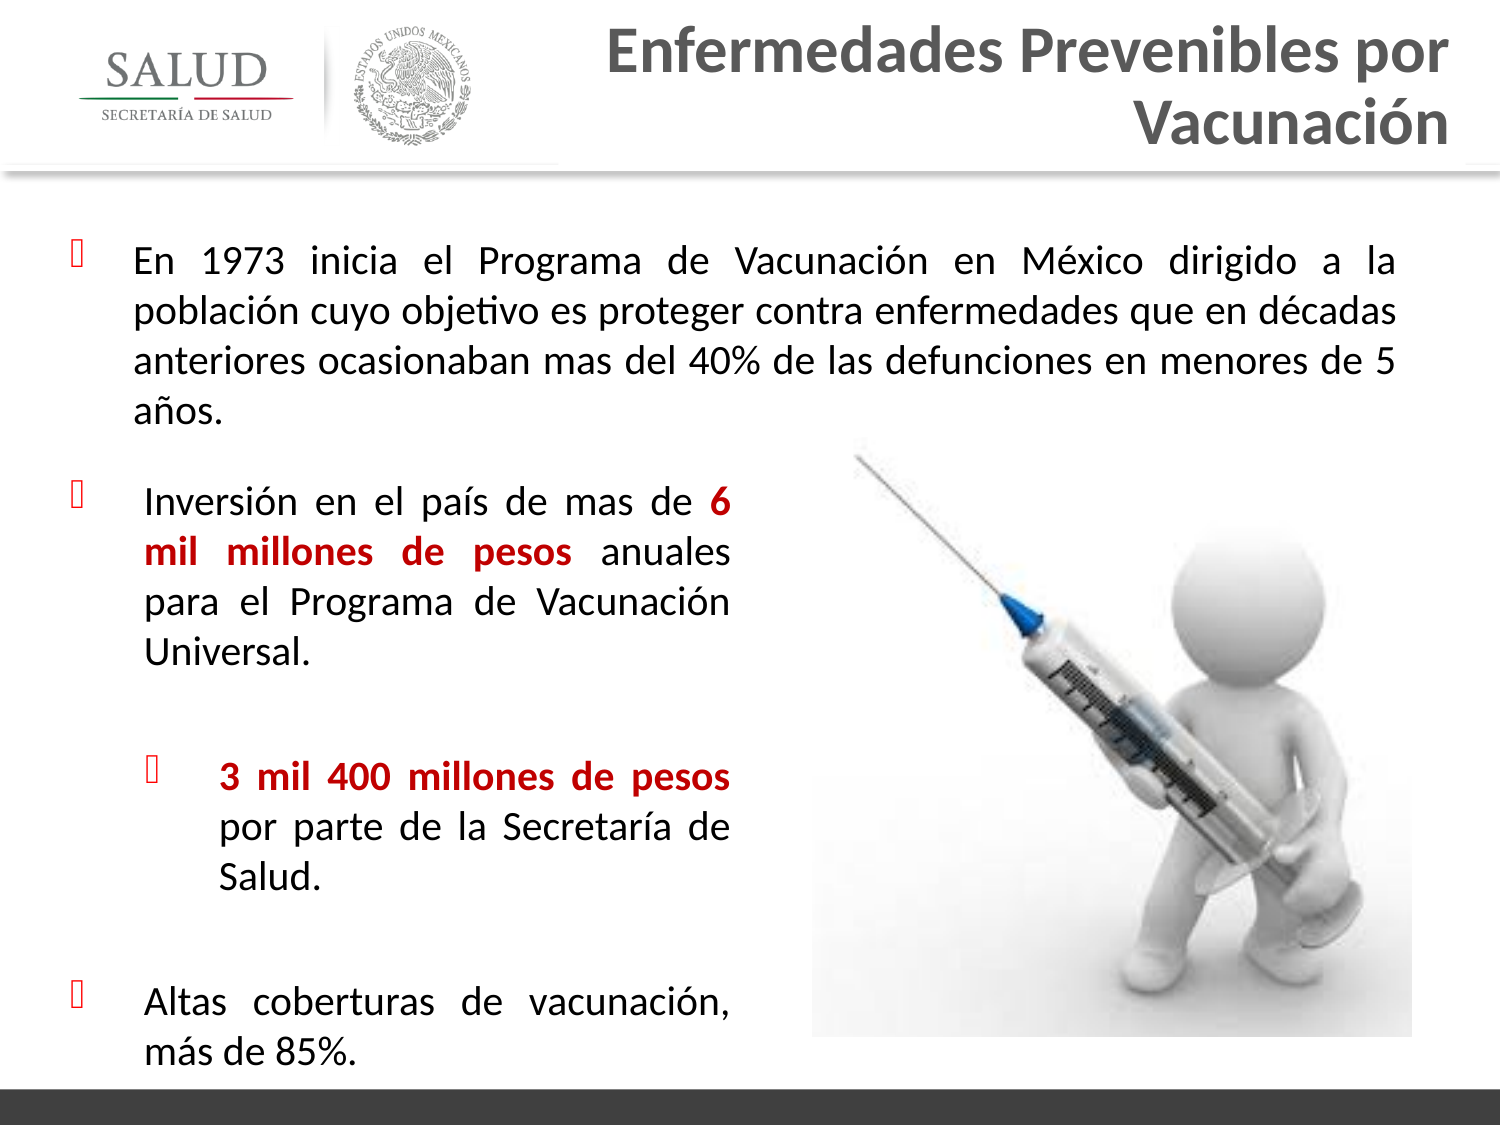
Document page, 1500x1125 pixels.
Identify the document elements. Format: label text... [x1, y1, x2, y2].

text_box En 1973 inicia el Programa de Vacunación en México dirigido a la población cuyo objetivo es proteger contra enfermedades que en décadas anteriores ocasionaban mas del 40% de las defunciones en menores de 5 años. [55, 225, 1412, 440]
text_box Inversión en el país de mas de 6 mil millones de pesos anuales para el Programa de Vacunación Universal. 3 mil 400 millones de pesos por parte de la Secretaría de Salud. Altas coberturas de vacunación, más de 85%. [55, 466, 746, 1125]
picture [78, 26, 471, 146]
text_box Enfermedades Prevenibles por Vacunación [558, 7, 1466, 166]
picture [812, 437, 1412, 1037]
